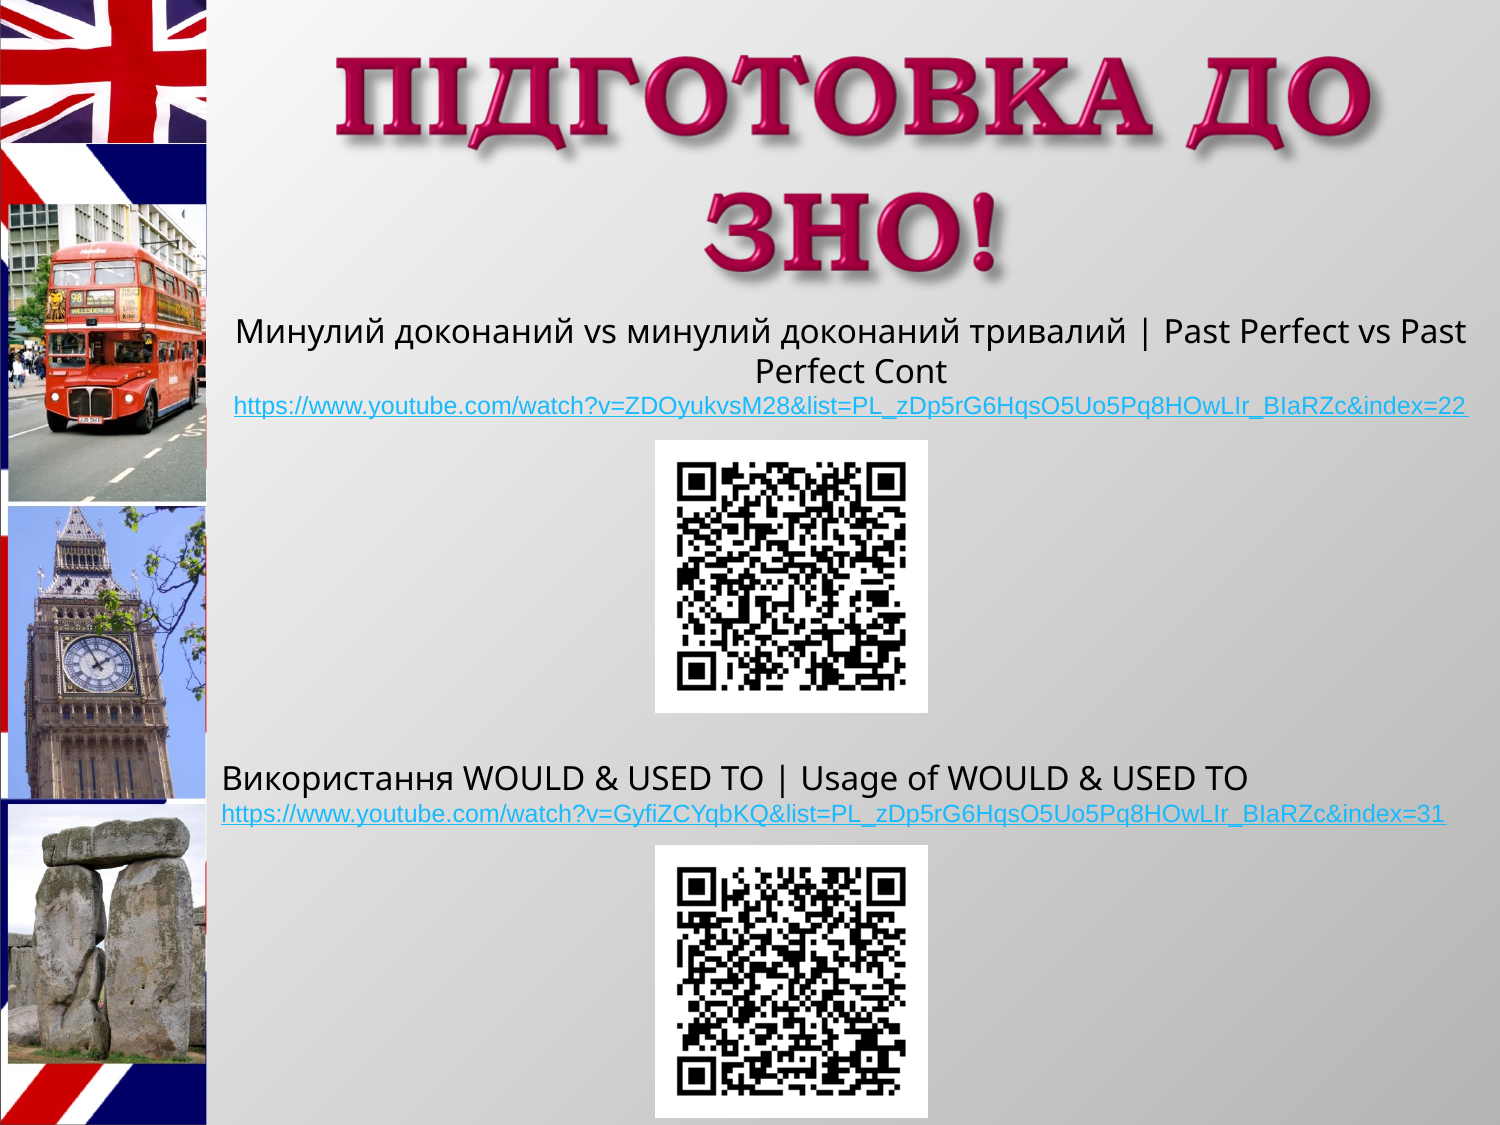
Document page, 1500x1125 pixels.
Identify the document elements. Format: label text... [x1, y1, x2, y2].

text_box Минулий доконаний vs минулий доконаний тривалий | Past Perfect vs Past Perfect Cont https://www.youtube.com/watch?v=ZDOyukvsM28&list=PL_zDp5rG6HqsO5Uo5Pq8HOwLIr_BIaRZc&index=22 [216, 336, 1496, 428]
text_box Використання WOULD & USED TO | Usage of WOULD & USED TO https://www.youtube.com/watch?v=GyfiZCYqbKQ&list=PL_zDp5rG6HqsO5Uo5Pq8HOwLIr_BIaRZc&index=31 [216, 750, 1496, 865]
picture [655, 845, 928, 1118]
picture [655, 440, 928, 713]
picture [0, 0, 1500, 1125]
